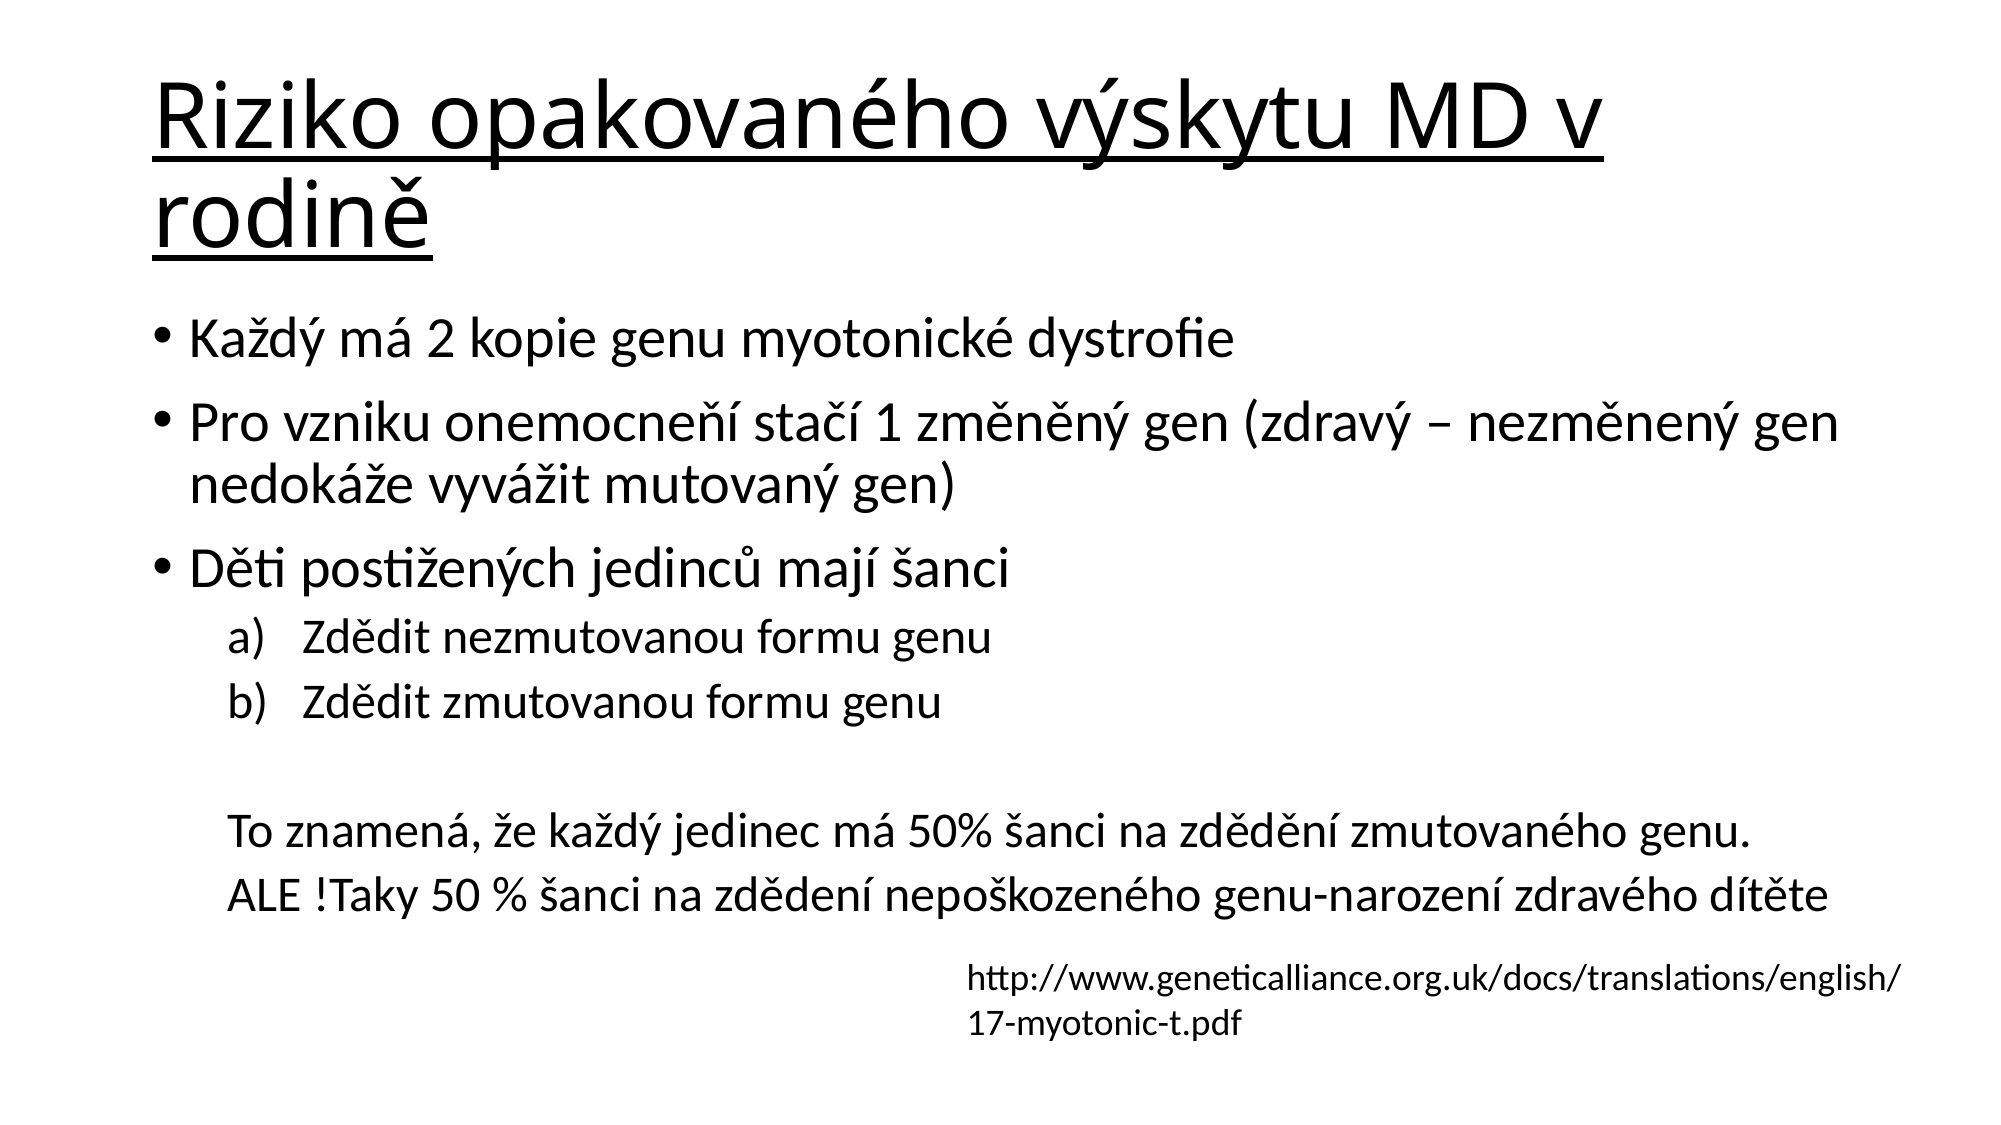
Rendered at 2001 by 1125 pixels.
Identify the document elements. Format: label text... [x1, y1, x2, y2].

text_box http://www.geneticalliance.org.uk/docs/translations/english/17-myotonic-t.pdf [951, 945, 1952, 1051]
list Každý má 2 kopie genu myotonické dystrofie Pro vzniku onemocneňí stačí 1 změněný gen (zdravý – nezměnený gen nedokáže vyvážit mutovaný gen) Děti postižených jedinců mají šanci Zdědit nezmutovanou formu genu Zdědit zmutovanou formu genu To znamená, že každý jedinec má 50% šanci na zdědění zmutovaného genu. ALE !Taky 50 % šanci na zdědení nepoškozeného genu-narození zdravého dítěte [137, 299, 1863, 1014]
title Riziko opakovaného výskytu MD v rodině [137, 59, 1863, 278]
